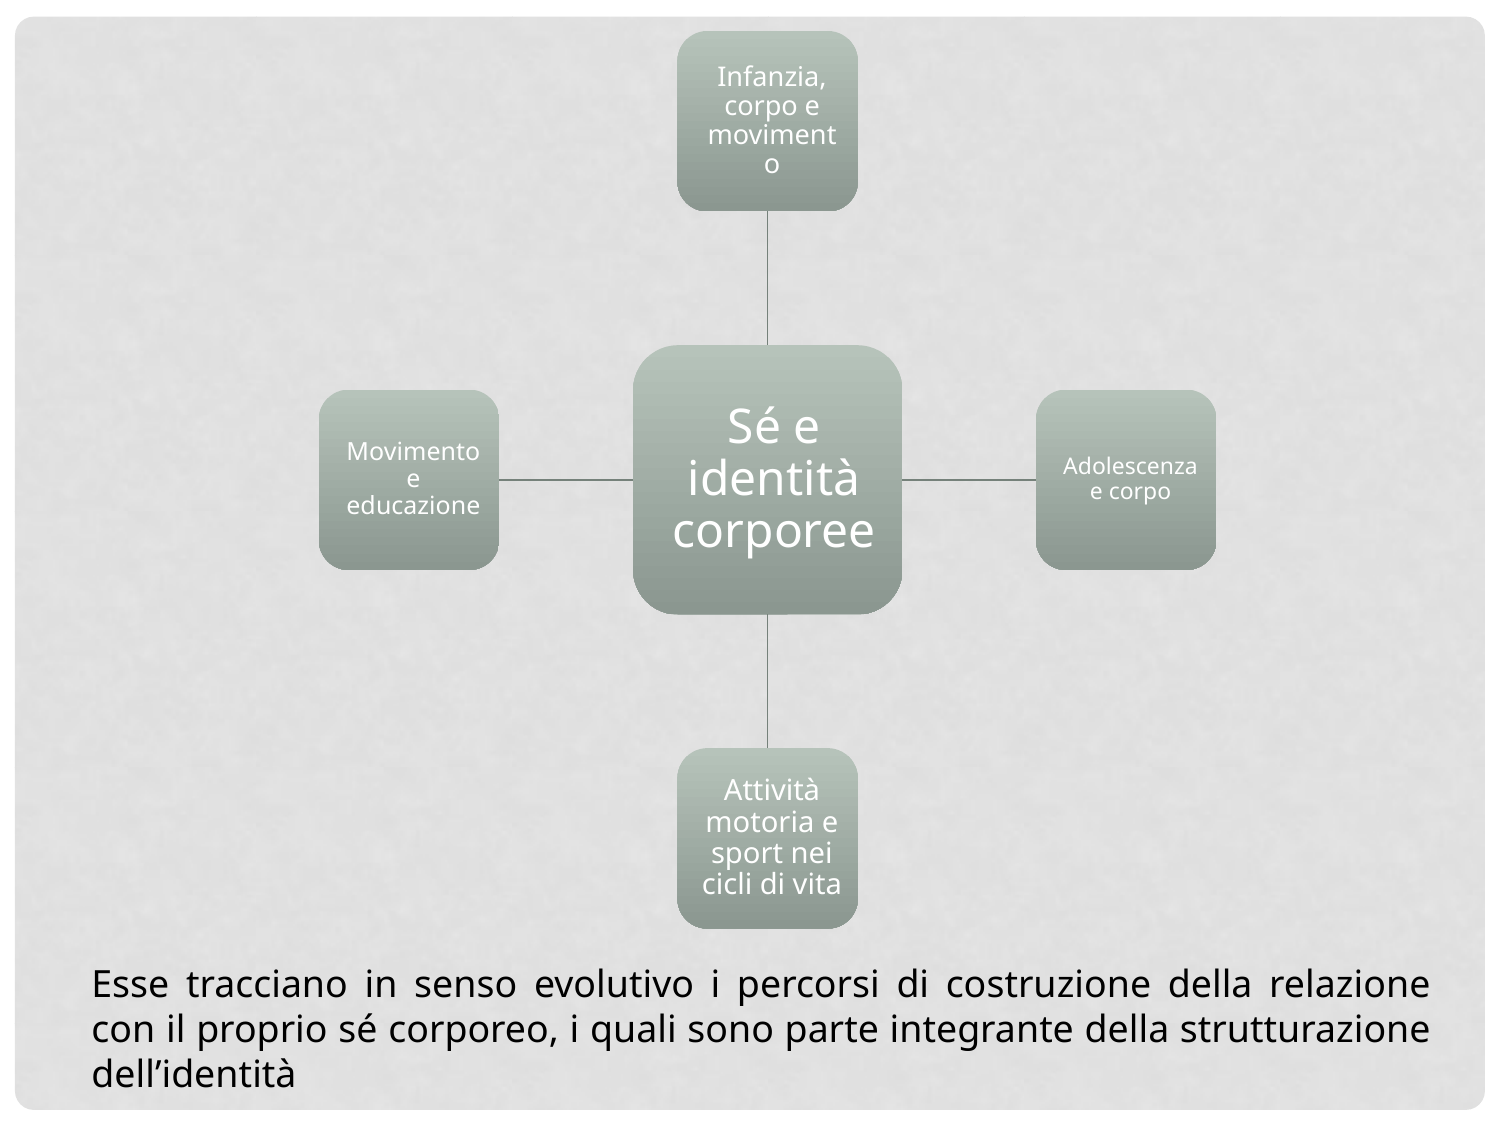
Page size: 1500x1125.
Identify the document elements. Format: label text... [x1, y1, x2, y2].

text_box Esse tracciano in senso evolutivo i percorsi di costruzione della relazione con il proprio sé corporeo, i quali sono parte integrante della strutturazione dell’identità [76, 952, 1447, 1102]
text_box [159, 30, 1377, 929]
